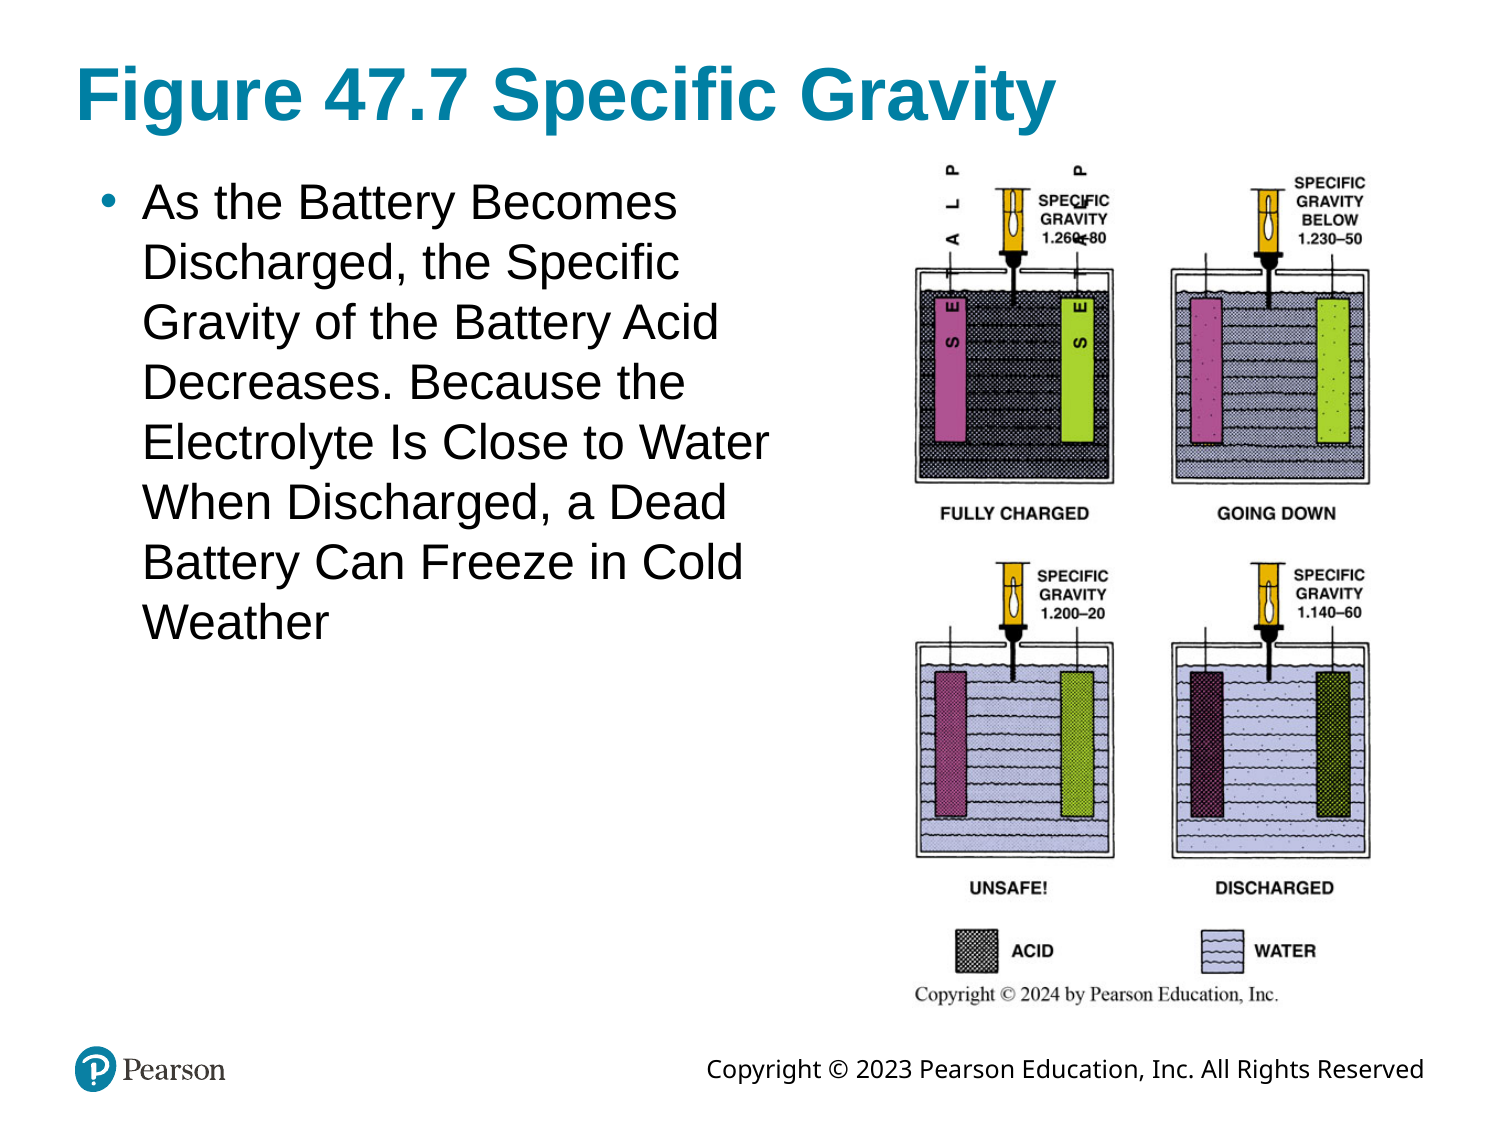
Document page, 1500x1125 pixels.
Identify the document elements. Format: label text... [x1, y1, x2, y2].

list As the Battery Becomes Discharged, the Specific Gravity of the Battery Acid Decreases. Because the Electrolyte Is Close to Water When Discharged, a Dead Battery Can Freeze in Cold Weather [99, 162, 800, 784]
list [912, 162, 1373, 1009]
title Figure 47.7 Specific Gravity [75, 37, 1425, 144]
